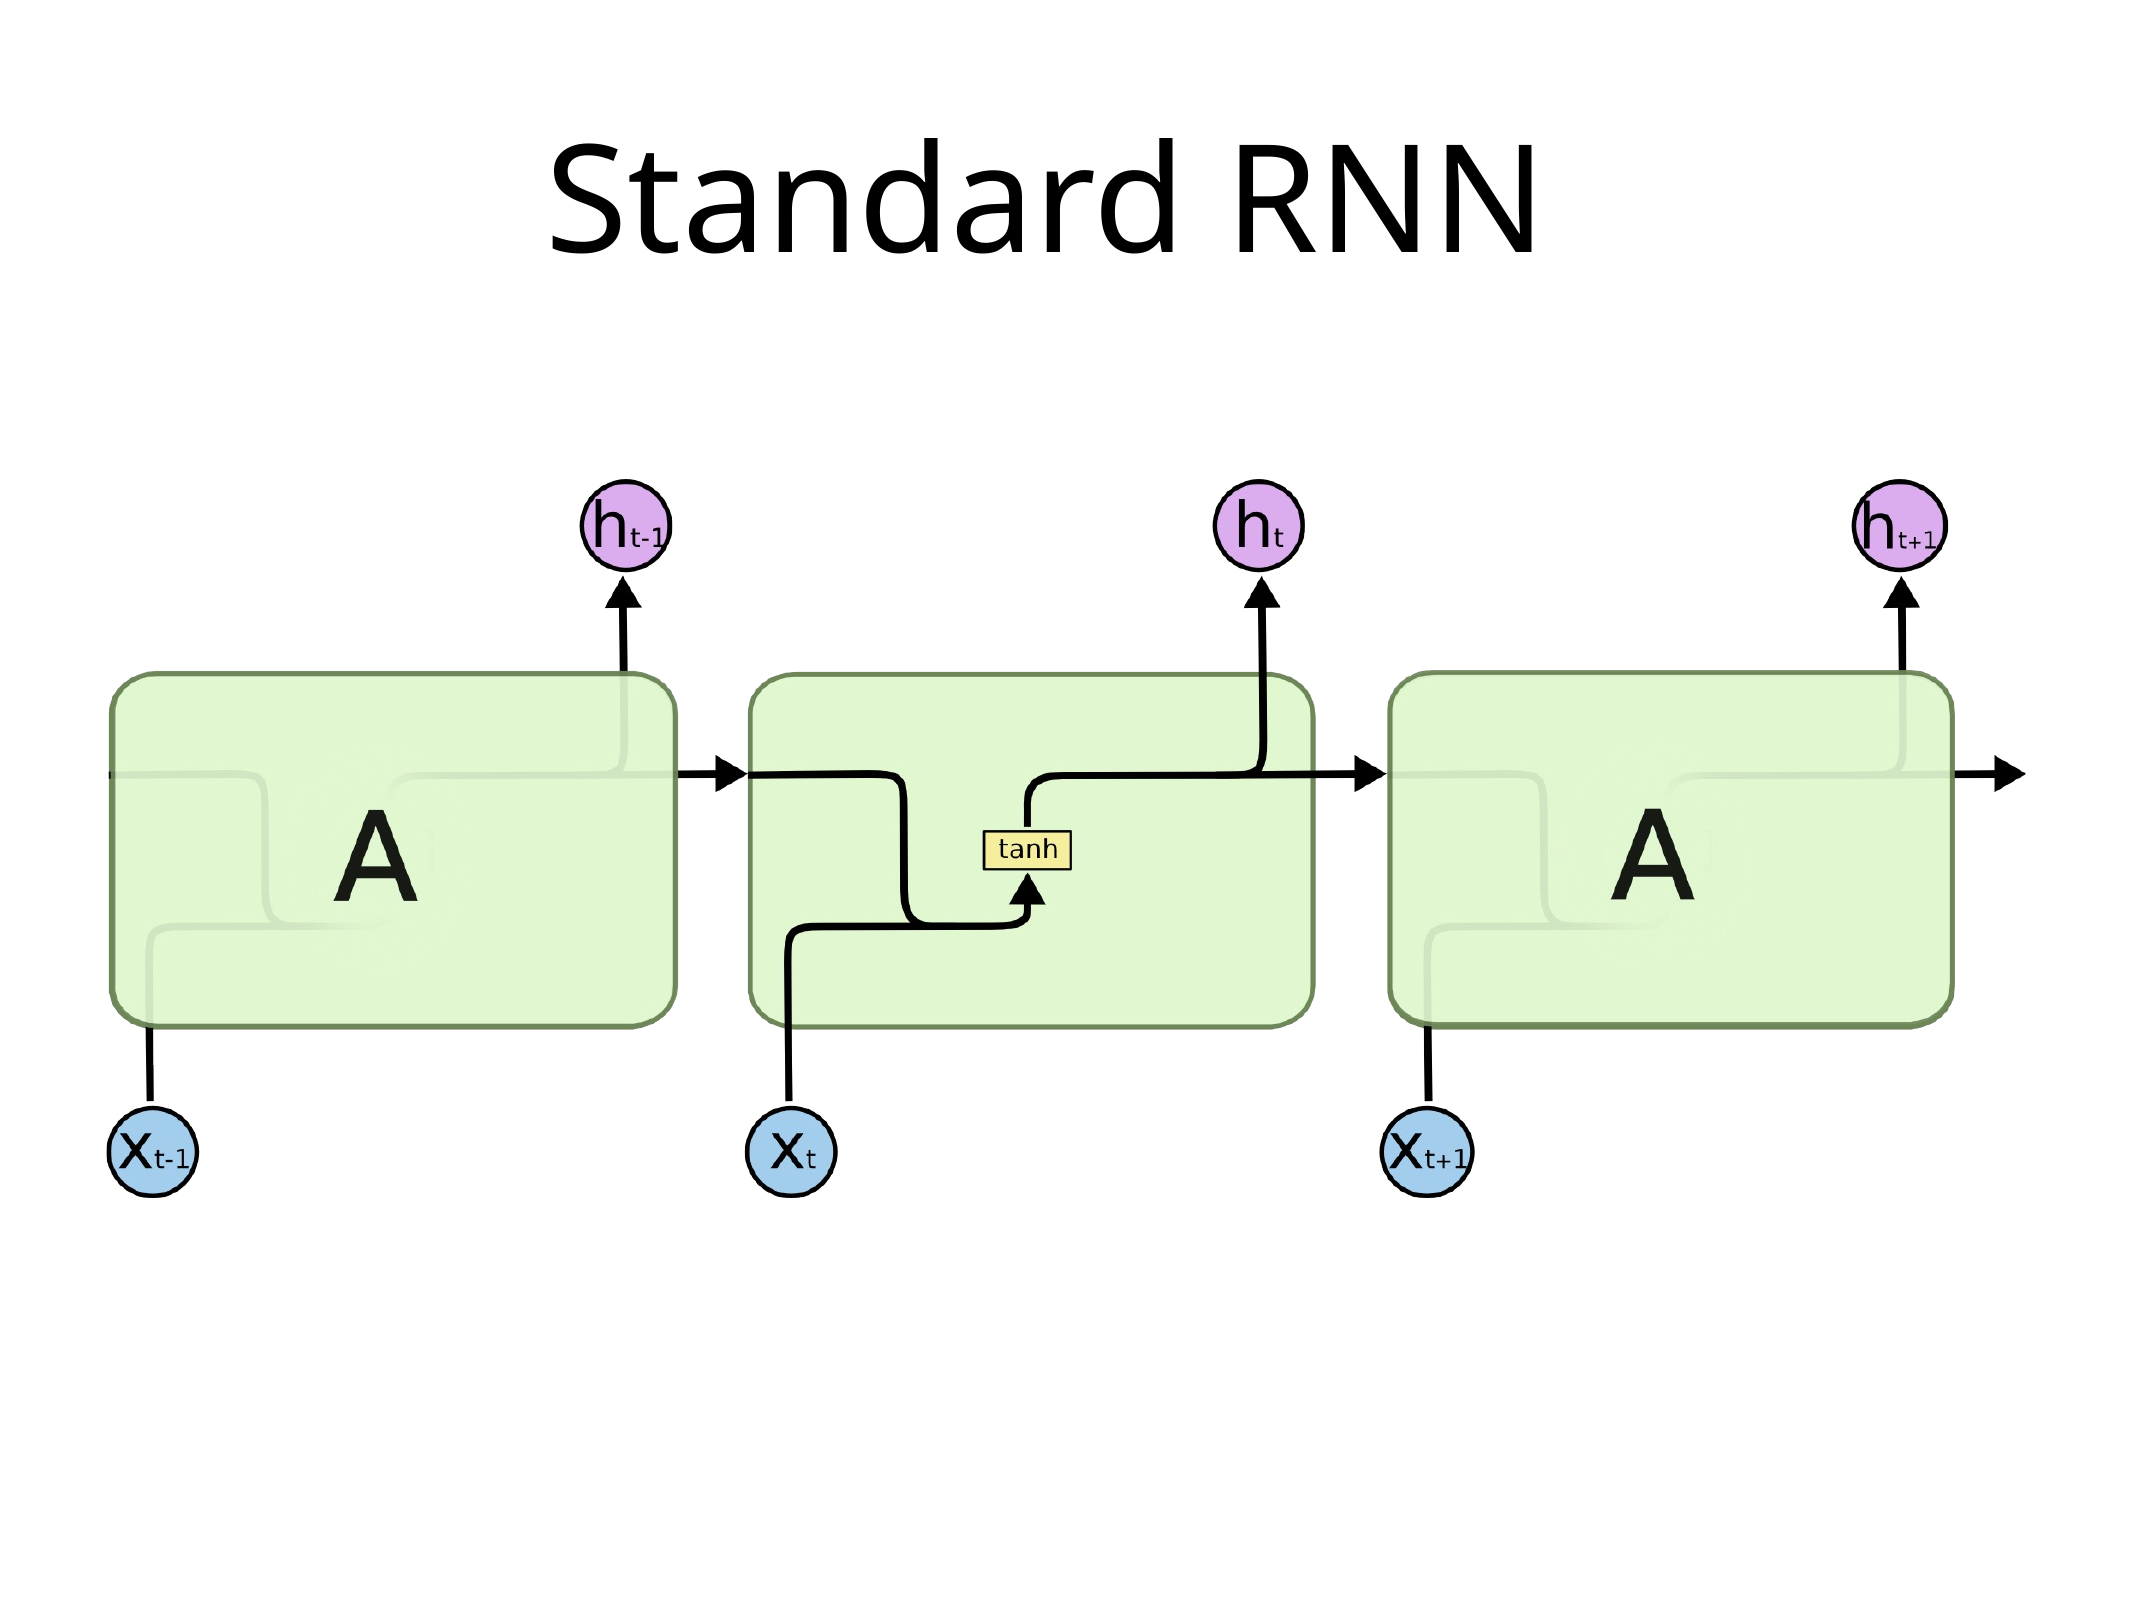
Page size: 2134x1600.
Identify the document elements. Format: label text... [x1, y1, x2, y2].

title Standard RNN [145, 56, 1944, 328]
text_box [106, 479, 2026, 1198]
